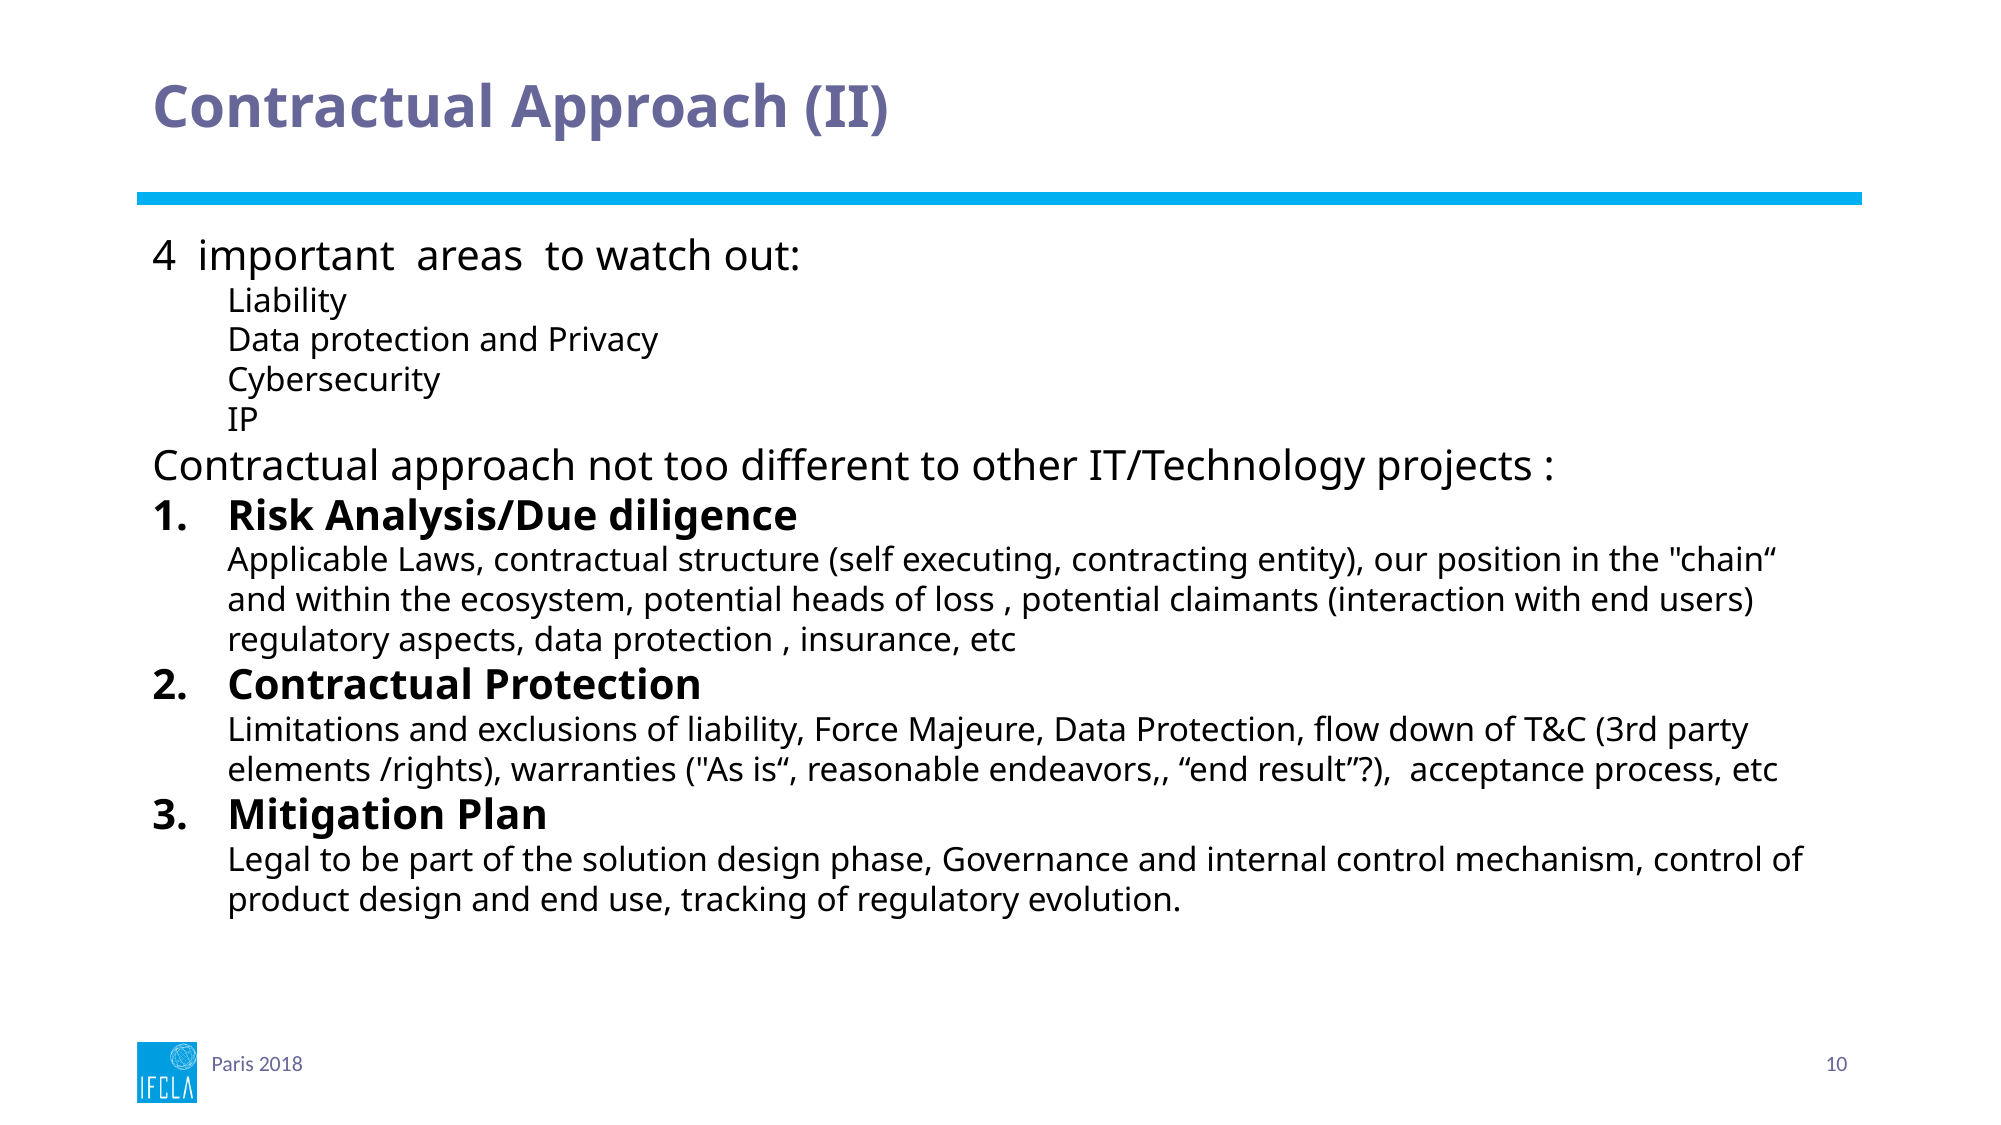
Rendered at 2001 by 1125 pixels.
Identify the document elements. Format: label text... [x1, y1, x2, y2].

picture [172, 1045, 183, 1054]
picture [184, 1061, 194, 1068]
list 4 important areas to watch out: Liability Data protection and Privacy Cybersecurity IP Contractual approach not too different to other IT/Technology projects : Risk Analysis/Due diligence Applicable Laws, contractual structure (self executing, contracting entity), our position in the "chain“ and within the ecosystem, potential heads of loss , potential claimants (interaction with end users) regulatory aspects, data protection , insurance, etc Contractual Protection Limitations and exclusions of liability, Force Majeure, Data Protection, flow down of T&C (3rd party elements /rights), warranties ("As is“, reasonable endeavors,, “end result”?), acceptance process, etc Mitigation Plan Legal to be part of the solution design phase, Governance and internal control mechanism, control of product design and end use, tracking of regulatory evolution. [137, 221, 1863, 936]
title Contractual Approach (II) [137, 69, 1863, 202]
slide_number 10 [1412, 1042, 1863, 1103]
slide_number Paris 2018 [196, 1042, 588, 1103]
